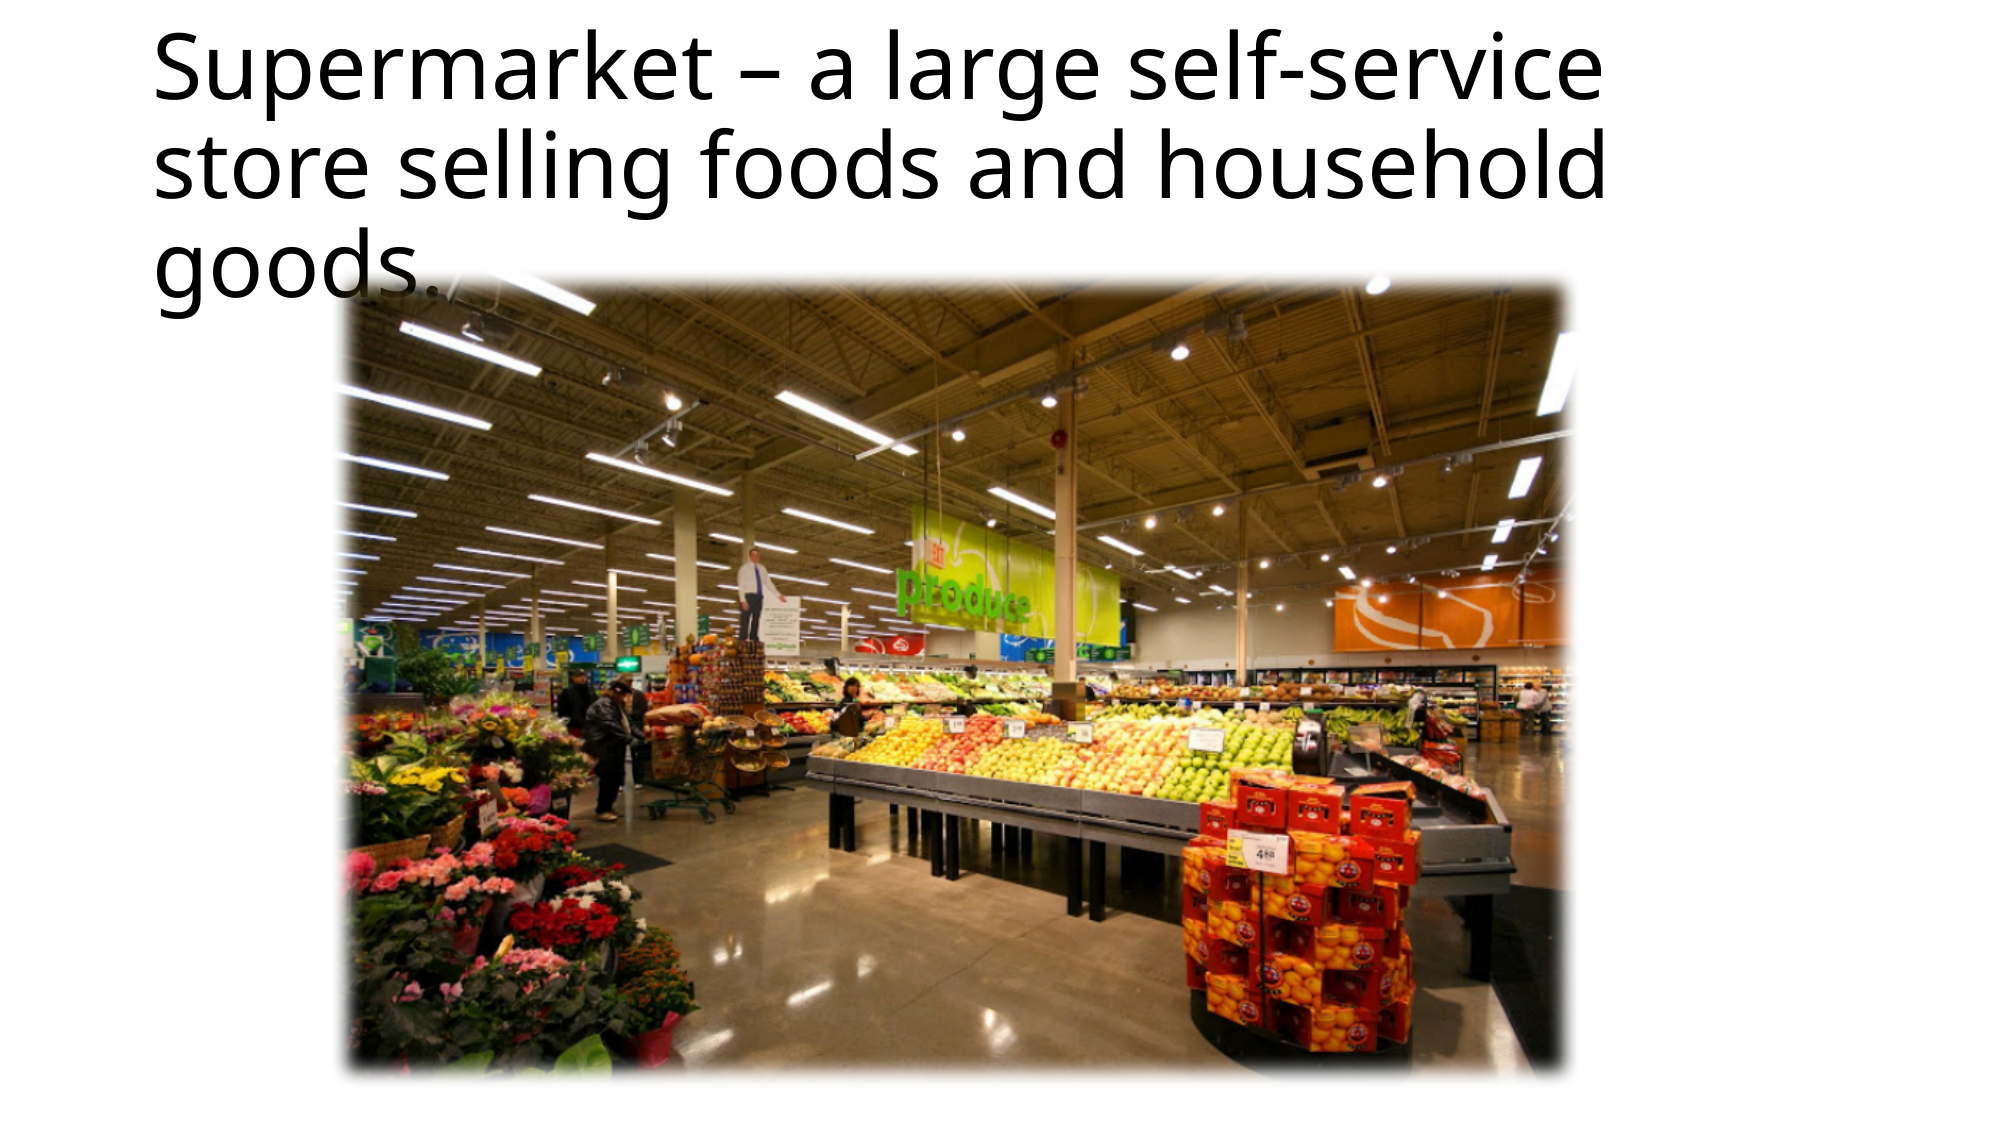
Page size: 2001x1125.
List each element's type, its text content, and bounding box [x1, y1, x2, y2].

picture [331, 269, 1582, 1088]
title Supermarket – a large self-service store selling foods and household goods. [137, 59, 1863, 278]
